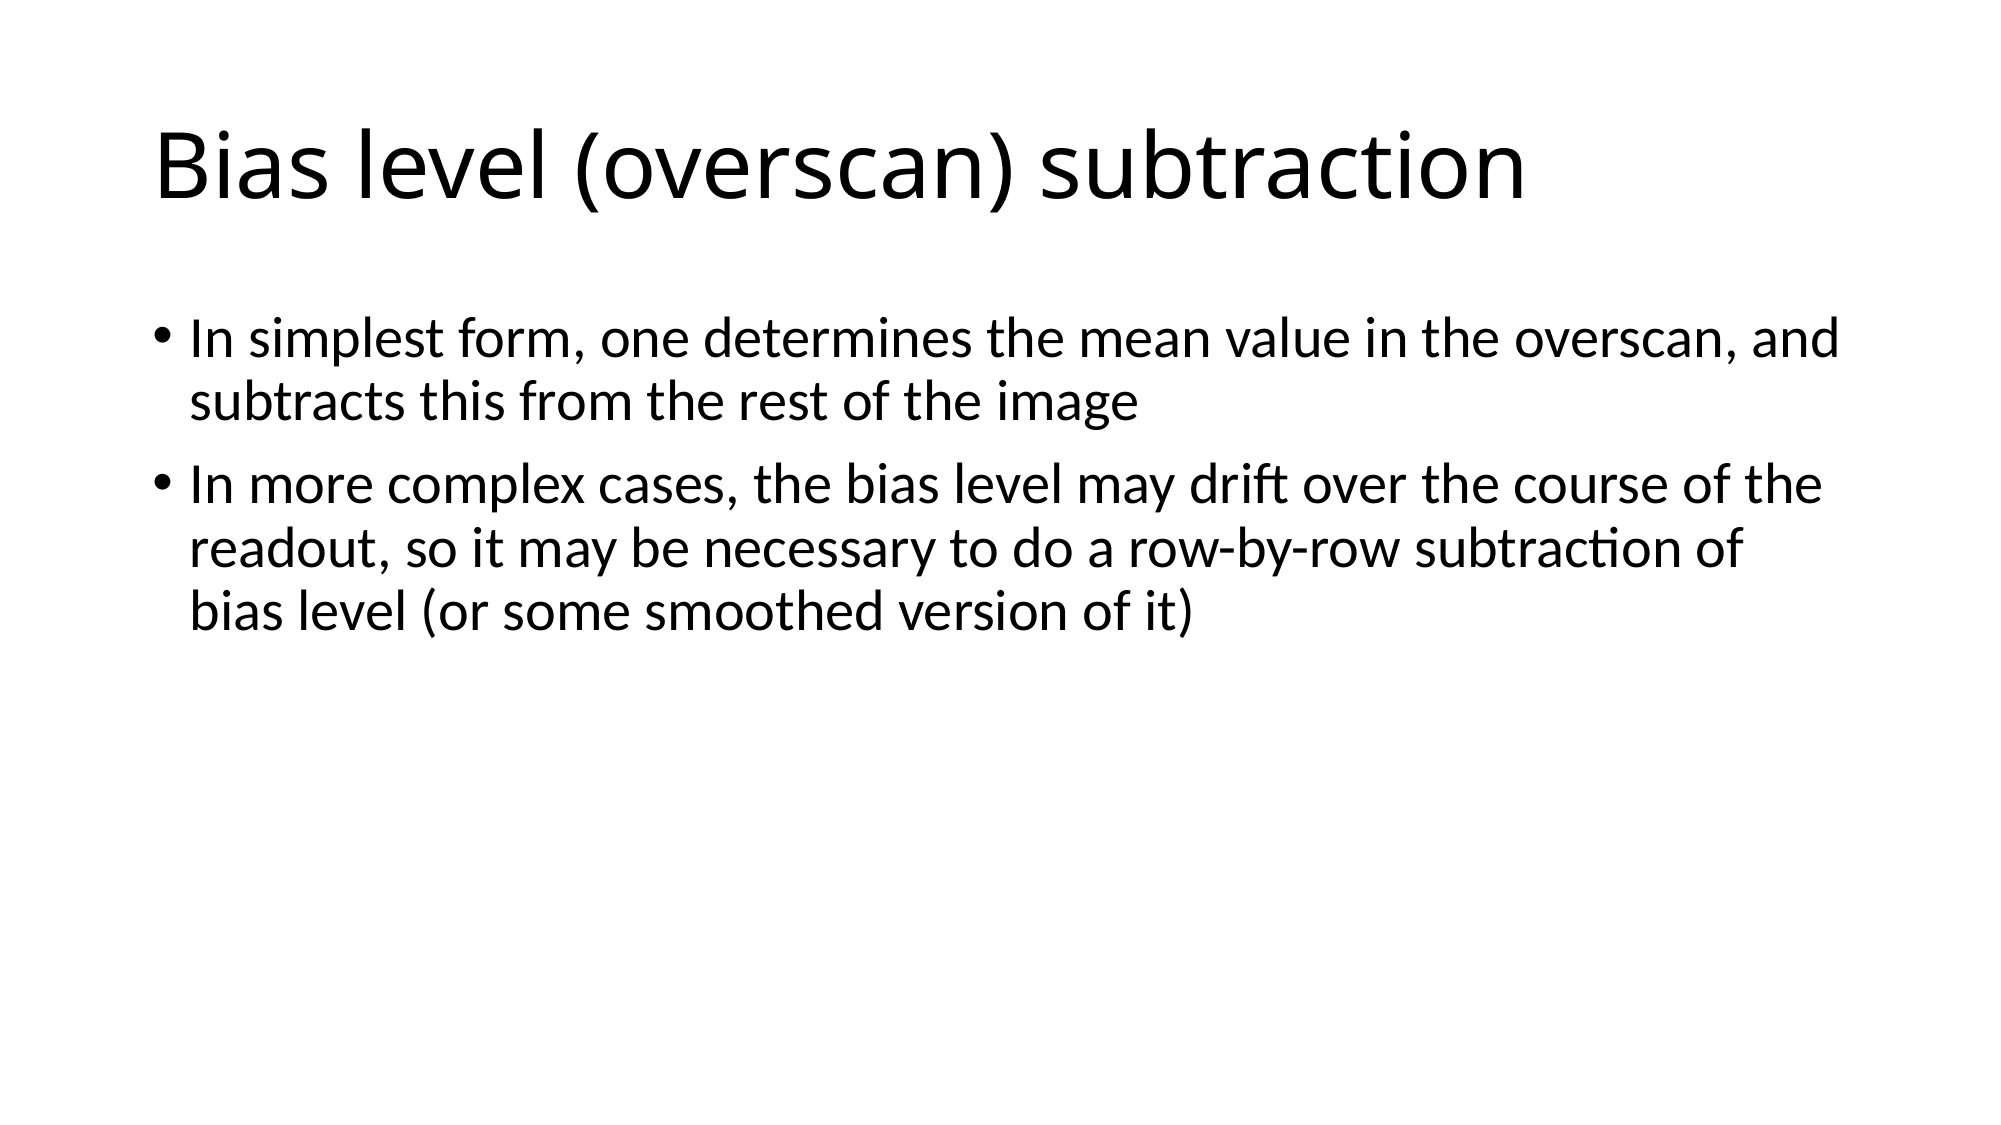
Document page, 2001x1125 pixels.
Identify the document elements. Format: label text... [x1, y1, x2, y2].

title Bias level (overscan) subtraction [137, 59, 1863, 278]
list In simplest form, one determines the mean value in the overscan, and subtracts this from the rest of the image In more complex cases, the bias level may drift over the course of the readout, so it may be necessary to do a row-by-row subtraction of bias level (or some smoothed version of it) [137, 299, 1863, 1014]
